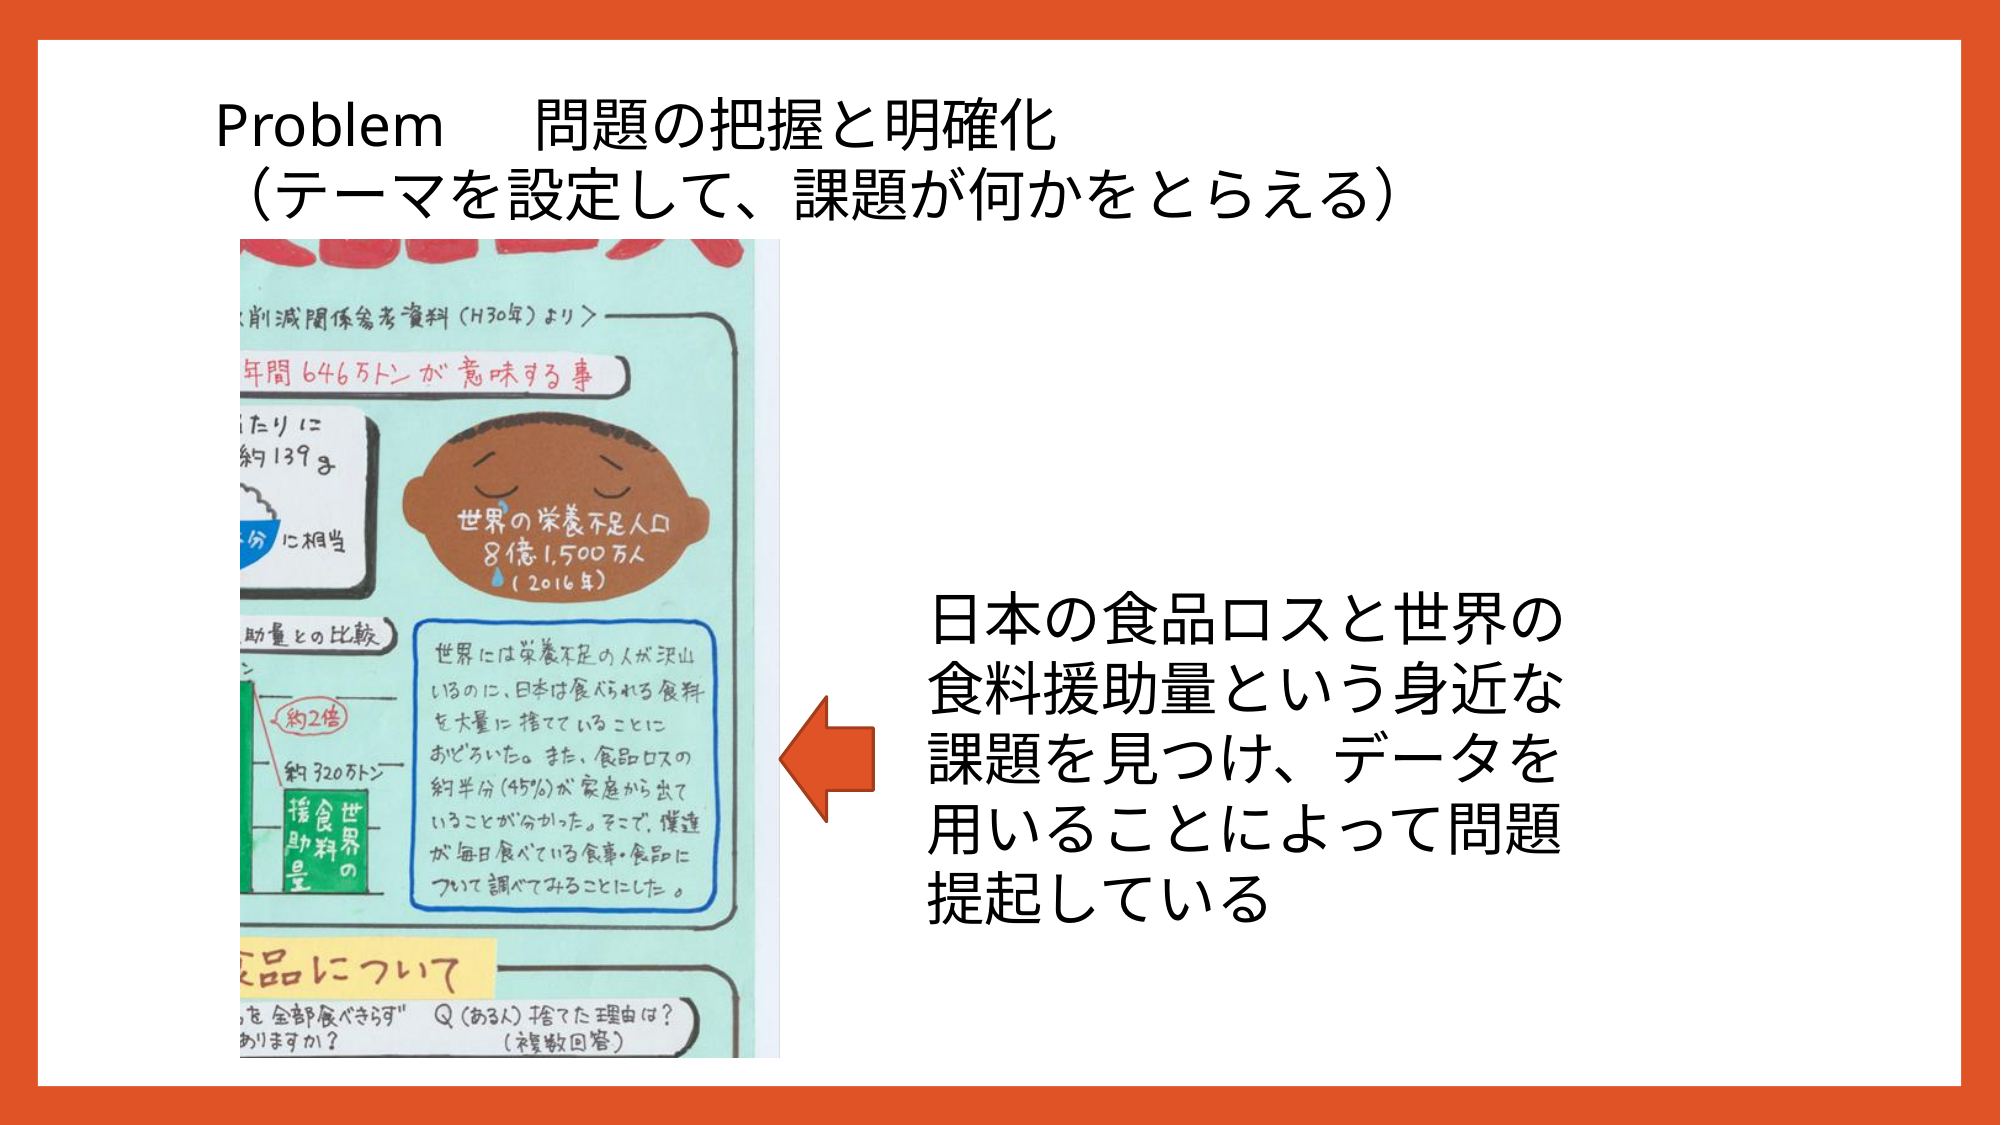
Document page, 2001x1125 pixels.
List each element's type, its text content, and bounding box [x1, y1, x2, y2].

text_box 日本の食品ロスと世界の食料援助量という身近な課題を見つけ、データを用いることによって問題提起している [911, 574, 1599, 940]
text_box Problem 問題の把握と明確化 （テーマを設定して、課題が何かをとらえる） [199, 80, 1760, 281]
picture [239, 239, 781, 1058]
text_box [785, 695, 875, 824]
